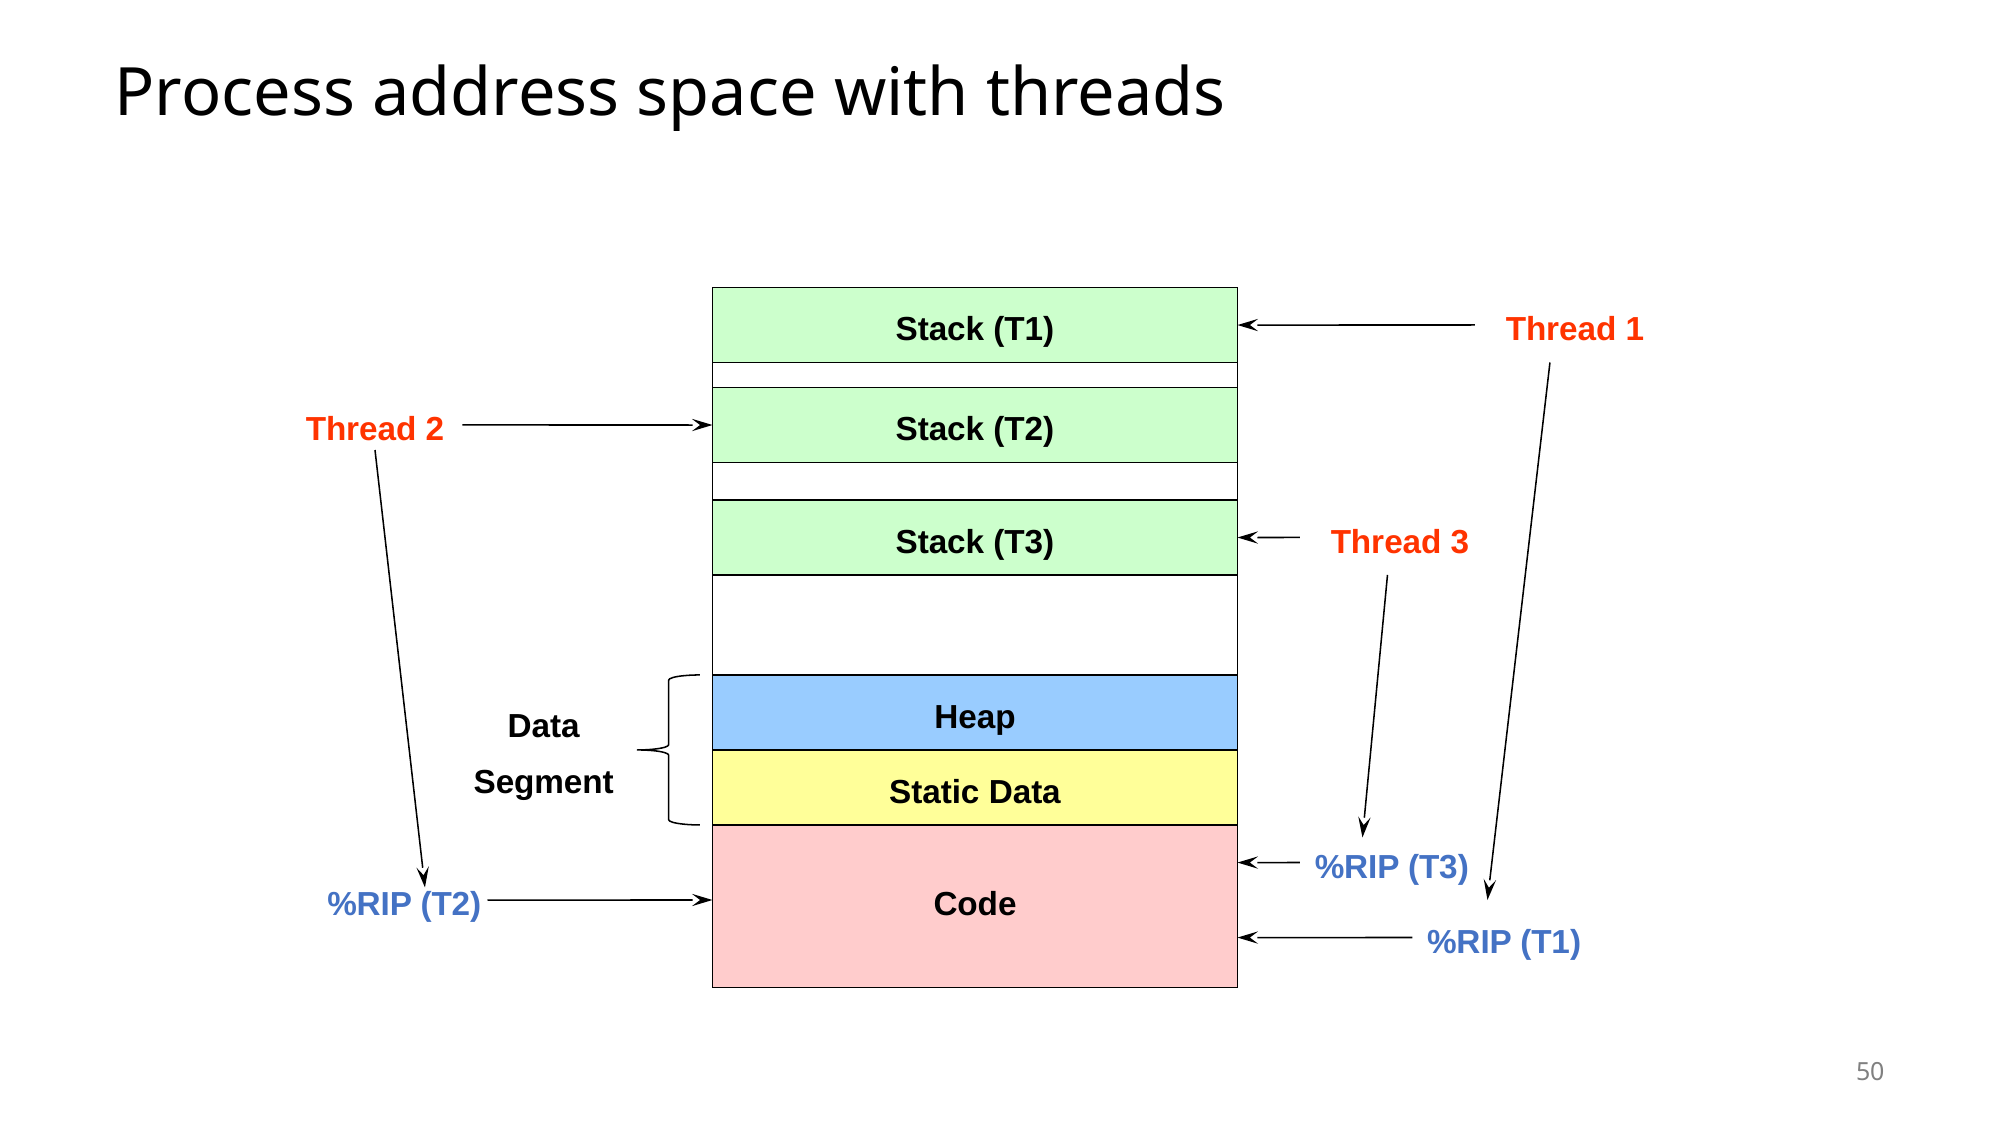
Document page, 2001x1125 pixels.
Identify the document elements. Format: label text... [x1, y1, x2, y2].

text_box [712, 818, 1238, 825]
text_box Heap [712, 687, 1238, 743]
text_box Thread 2 [237, 399, 513, 455]
text_box [416, 866, 429, 888]
text_box [712, 455, 1238, 463]
text_box [638, 674, 700, 825]
text_box Code [712, 874, 1238, 930]
text_box [712, 463, 1238, 499]
text_box [712, 363, 1238, 387]
text_box Thread 1 [1437, 299, 1713, 355]
text_box Thread 3 [1262, 512, 1532, 568]
text_box %RIP (T3) [1299, 837, 1488, 893]
text_box [712, 930, 1238, 988]
text_box [712, 674, 1238, 687]
text_box [712, 575, 1238, 674]
text_box [1237, 318, 1259, 332]
text_box [712, 743, 1238, 750]
text_box [712, 387, 1238, 399]
text_box [712, 499, 1238, 512]
text_box Stack (T3) [712, 512, 1238, 568]
text_box Static Data [712, 762, 1238, 818]
text_box [712, 568, 1238, 575]
text_box %RIP (T1) [1412, 912, 1612, 968]
text_box Data Segment [450, 696, 638, 808]
text_box [1237, 531, 1259, 544]
text_box [691, 893, 713, 907]
text_box [1237, 931, 1259, 944]
text_box [712, 750, 1238, 762]
text_box Thread 3 [1527, 512, 1538, 568]
text_box [1483, 878, 1497, 901]
text_box [712, 287, 1238, 299]
text_box Stack (T1) [712, 299, 1238, 355]
text_box Stack (T2) [712, 399, 1238, 455]
text_box [712, 355, 1238, 363]
text_box [1358, 816, 1371, 838]
text_box [691, 418, 713, 432]
text_box %RIP (T2) [312, 874, 500, 930]
title Process address space with threads [99, 37, 1900, 150]
slide_number 50 [1749, 1042, 1900, 1103]
text_box [712, 825, 1238, 874]
text_box [1237, 856, 1259, 869]
